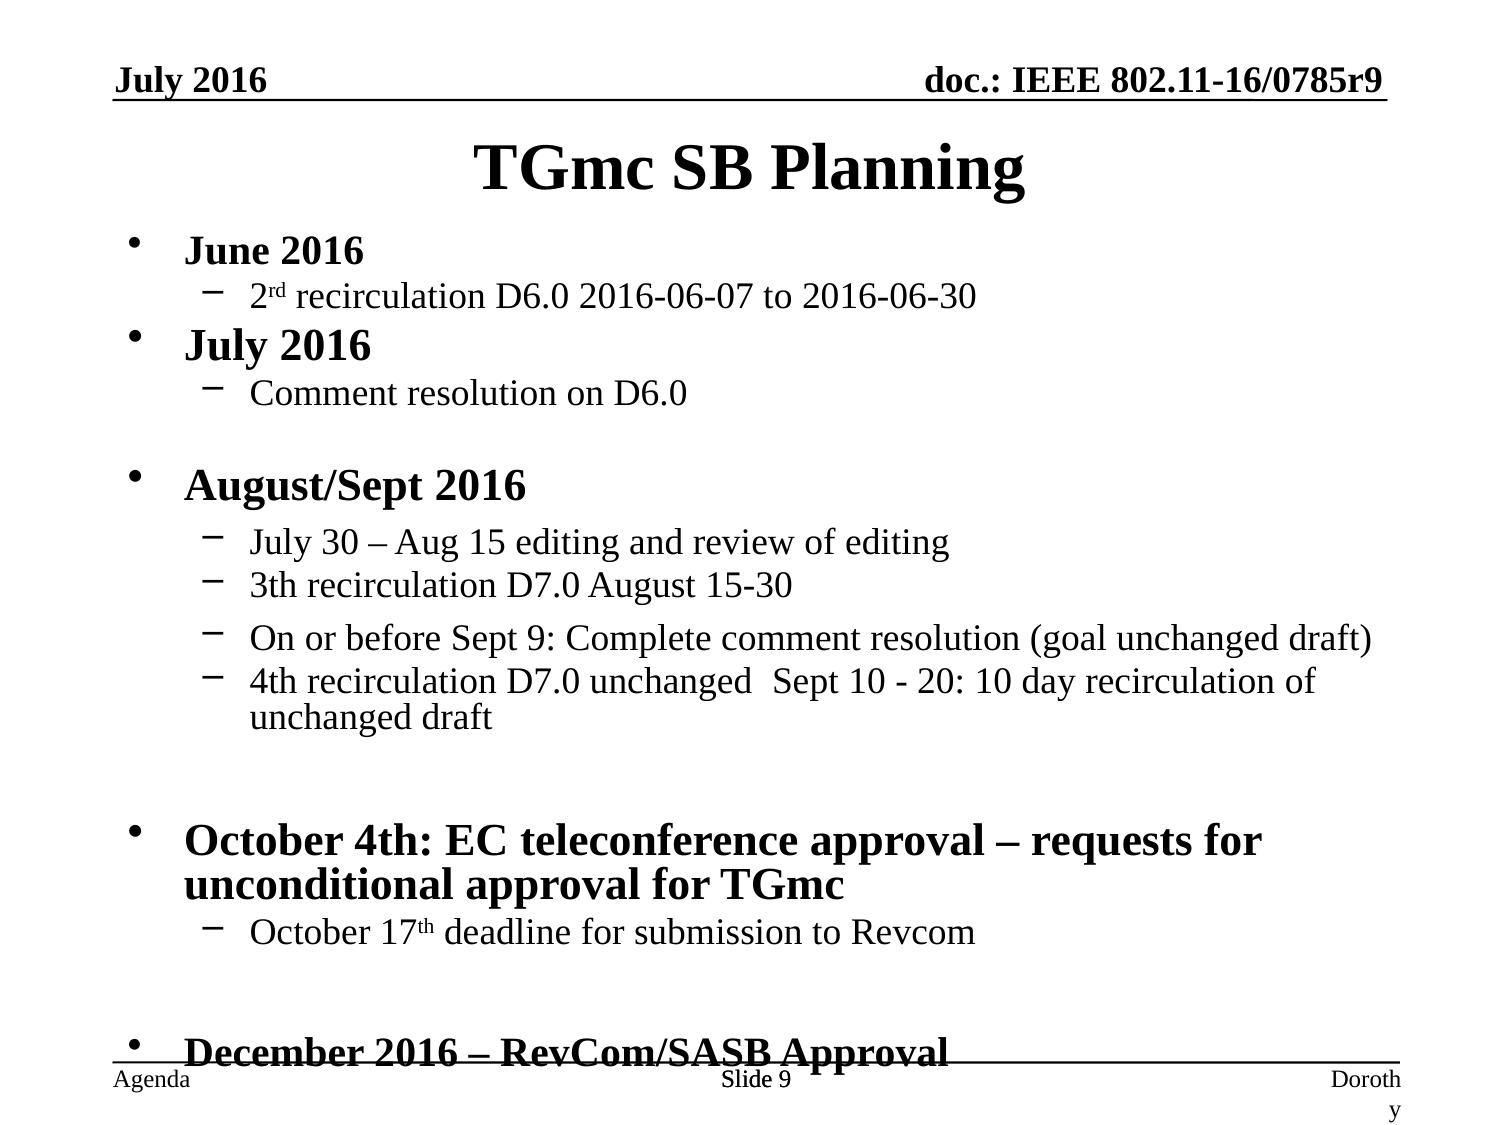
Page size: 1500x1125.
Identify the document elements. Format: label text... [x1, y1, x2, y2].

list June 2016 2rd recirculation D6.0 2016-06-07 to 2016-06-30 July 2016 Comment resolution on D6.0 August/Sept 2016 July 30 – Aug 15 editing and review of editing 3th recirculation D7.0 August 15-30 On or before Sept 9: Complete comment resolution (goal unchanged draft) 4th recirculation D7.0 unchanged Sept 10 - 20: 10 day recirculation of unchanged draft October 4th: EC teleconference approval – requests for unconditional approval for TGmc October 17th deadline for submission to Revcom December 2016 – RevCom/SASB Approval [112, 224, 1425, 1050]
title TGmc SB Planning [112, 75, 1388, 224]
text_box Slide 9 [675, 1062, 838, 1093]
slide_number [114, 54, 425, 75]
footer Dorothy Stanley, HP Enterprise [1325, 1062, 1402, 1093]
